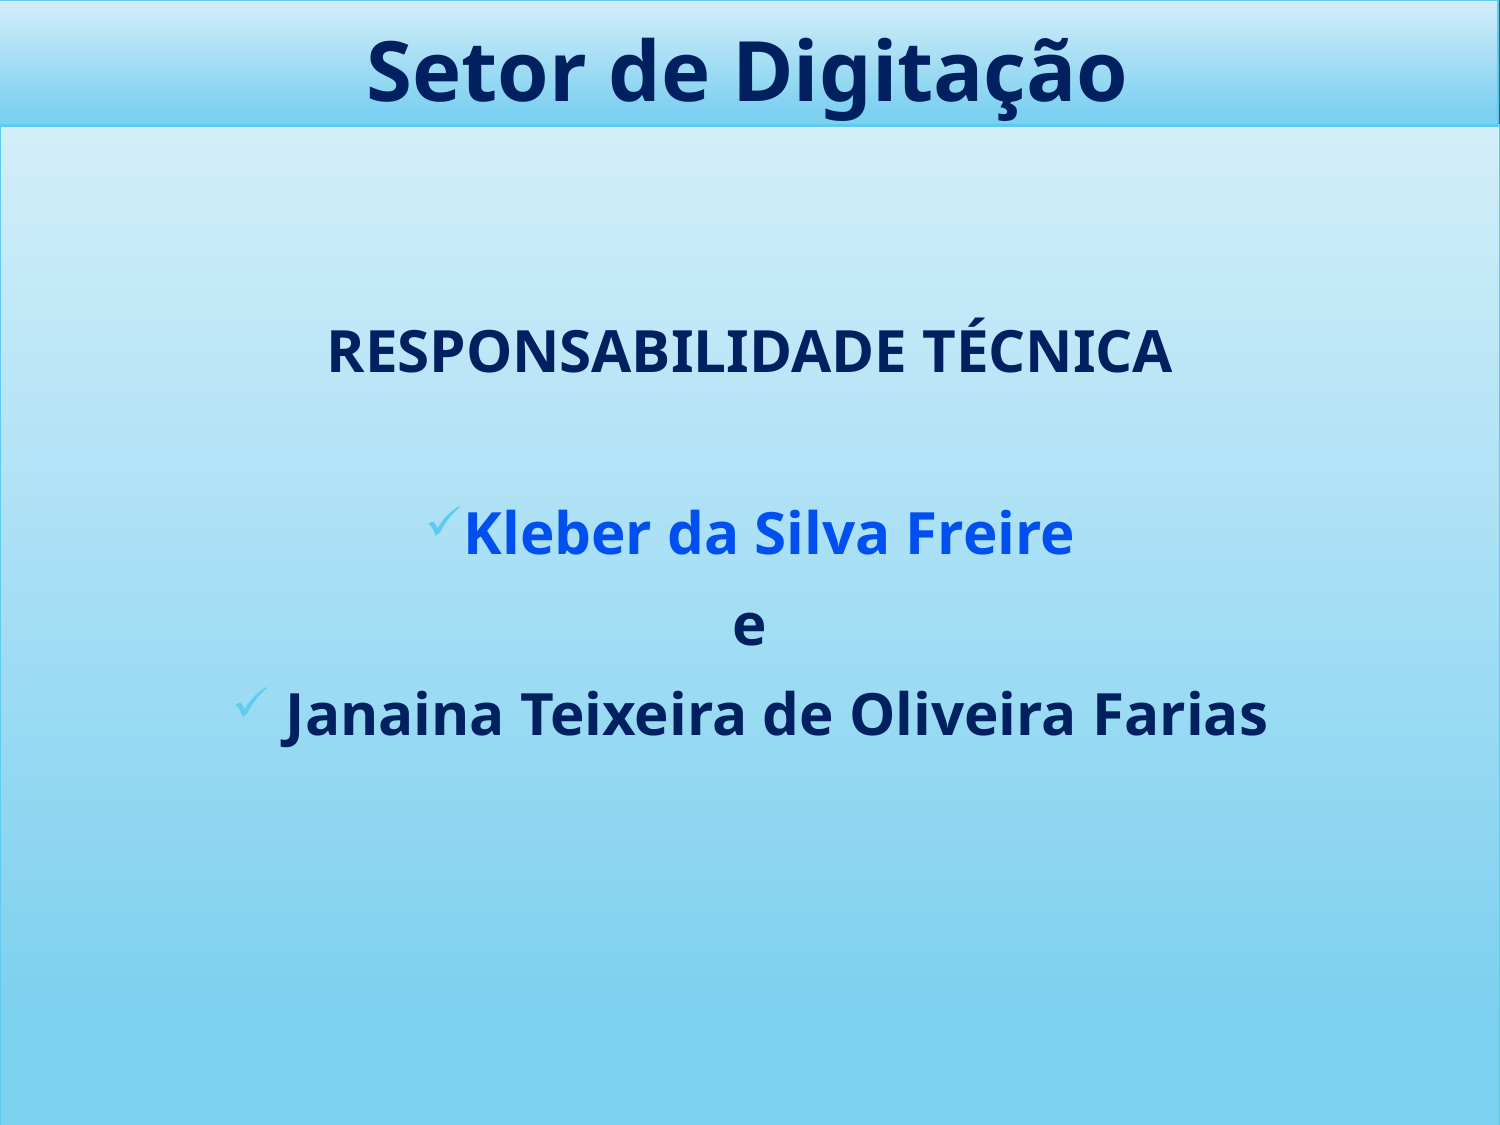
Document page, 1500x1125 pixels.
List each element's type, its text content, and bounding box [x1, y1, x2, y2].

title Setor de Digitação [0, 0, 1499, 124]
subtitle RESPONSABILIDADE TÉCNICA Kleber da Silva Freire e Janaina Teixeira de Oliveira Farias [0, 124, 1500, 1125]
